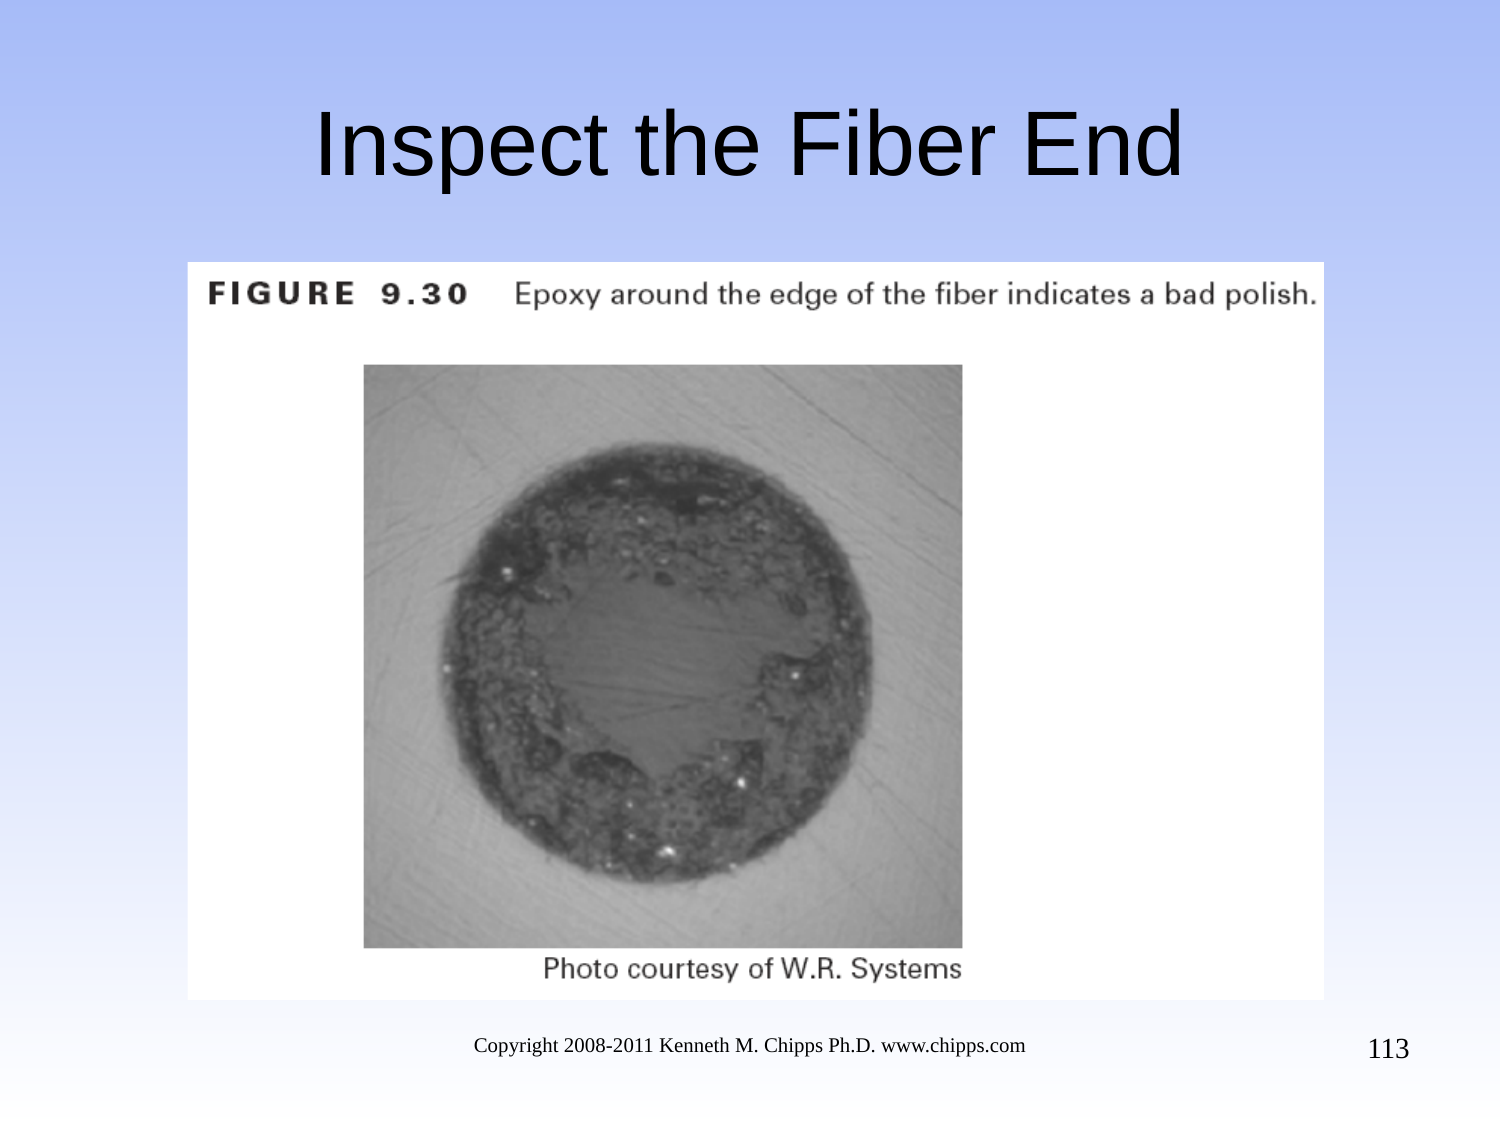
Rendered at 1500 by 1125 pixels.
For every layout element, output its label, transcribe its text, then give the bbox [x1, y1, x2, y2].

footer Copyright 2008-2011 Kenneth M. Chipps Ph.D. www.chipps.com [449, 1024, 1051, 1103]
picture [187, 262, 1325, 1001]
slide_number 113 [1074, 1021, 1426, 1101]
title Inspect the Fiber End [75, 45, 1425, 233]
